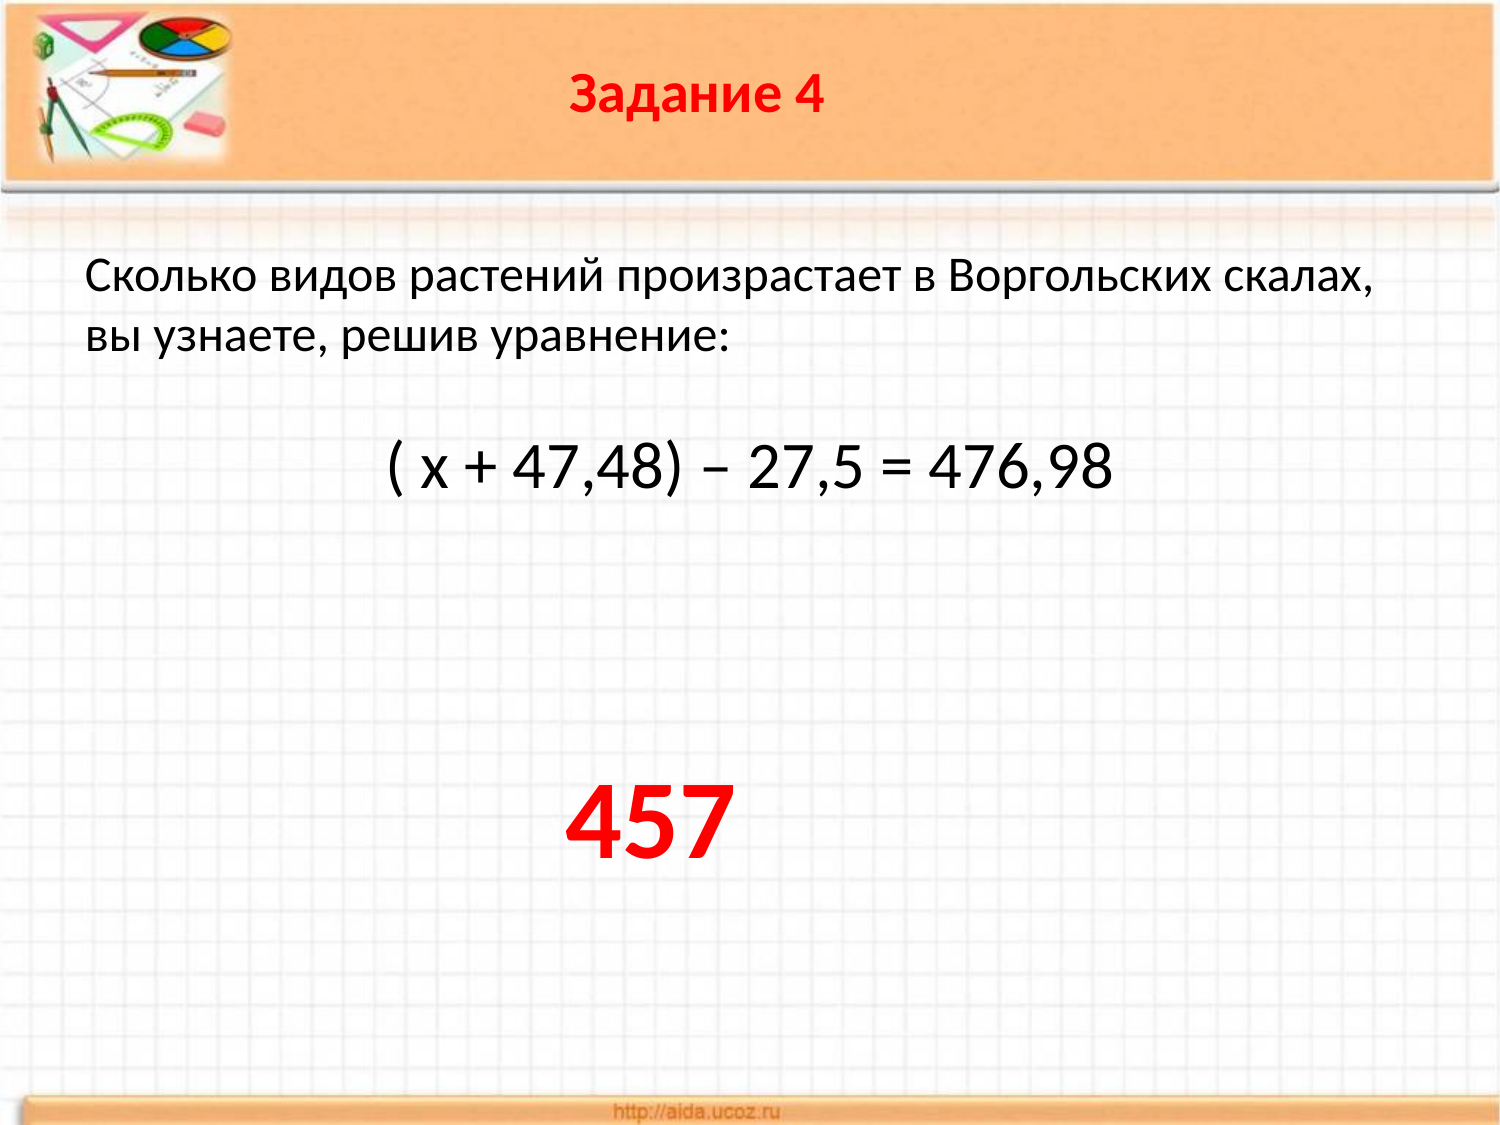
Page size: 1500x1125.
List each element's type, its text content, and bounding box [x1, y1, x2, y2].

text_box 457 [550, 738, 762, 888]
text_box Задание 4 [363, 46, 1032, 132]
text_box Сколько видов растений произрастает в Воргольских скалах, вы узнаете, решив уравнение: ( х + 47,48) – 27,5 = 476,98 [70, 234, 1430, 554]
picture [0, 0, 1500, 1125]
